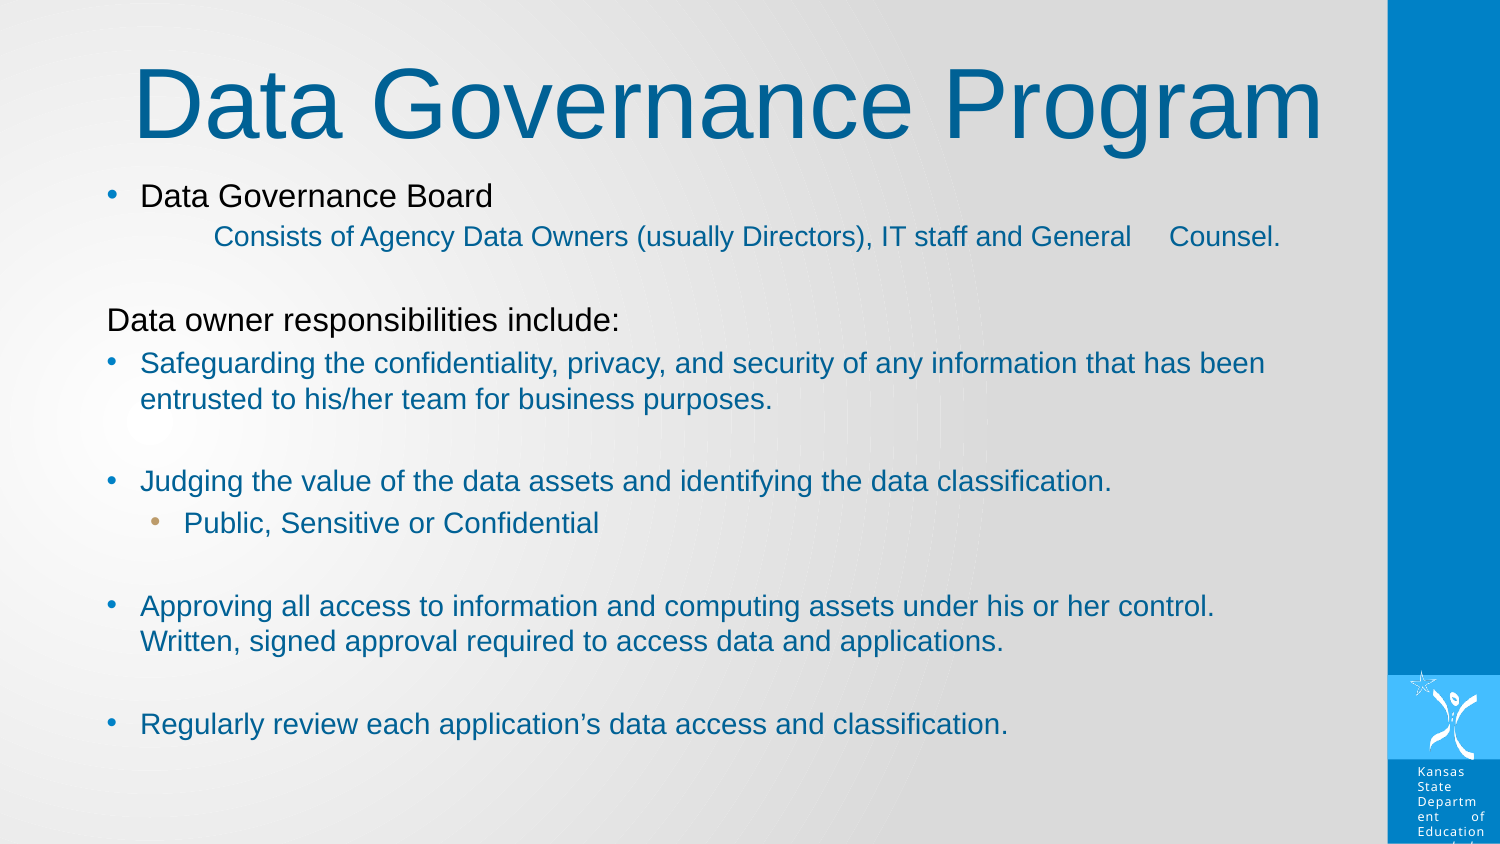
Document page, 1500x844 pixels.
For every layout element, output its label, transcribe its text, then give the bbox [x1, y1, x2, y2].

list Data Governance Board Consists of Agency Data Owners (usually Directors), IT staff and General Counsel. Data owner responsibilities include: Safeguarding the confidentiality, privacy, and security of any information that has been entrusted to his/her team for business purposes. Judging the value of the data assets and identifying the data classification. Public, Sensitive or Confidential Approving all access to information and computing assets under his or her control. Written, signed approval required to access data and applications. Regularly review each application’s data access and classification. [75, 167, 1325, 835]
picture [1410, 669, 1477, 760]
text_box Data Governance Program [117, 31, 1368, 166]
